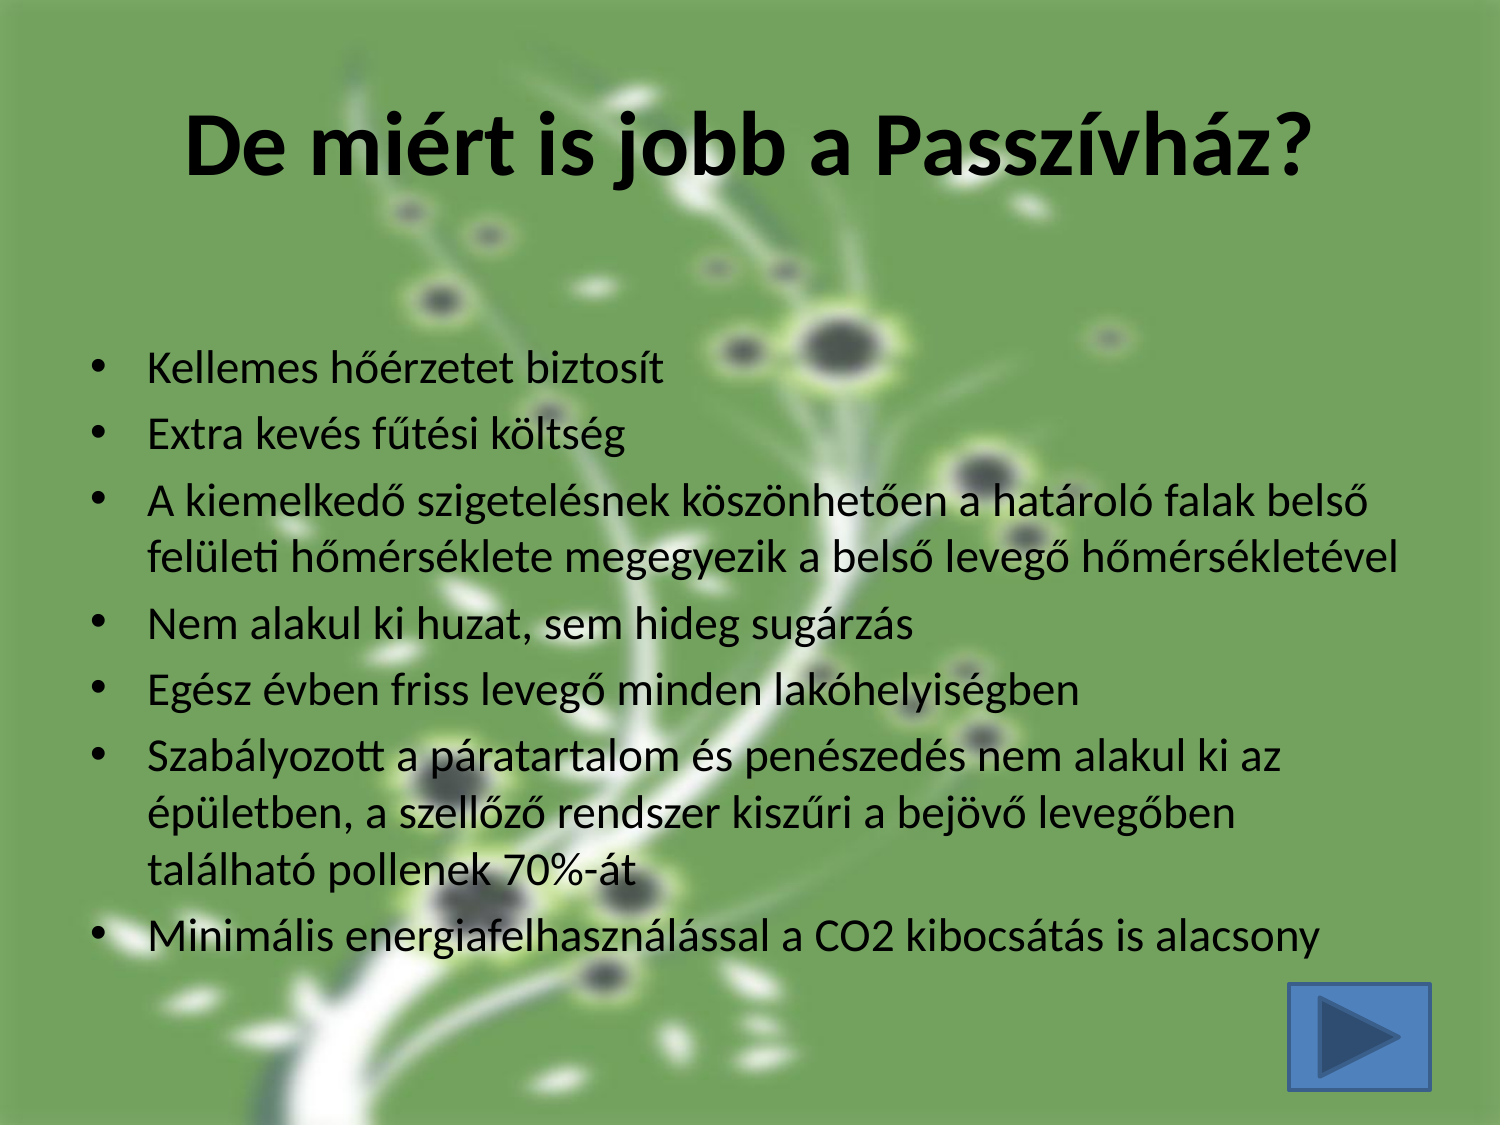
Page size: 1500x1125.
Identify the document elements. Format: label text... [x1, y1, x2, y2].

text_box [1287, 982, 1432, 1092]
title De miért is jobb a Passzívház? [75, 45, 1425, 233]
list Kellemes hőérzetet biztosít Extra kevés fűtési költség A kiemelkedő szigetelésnek köszönhetően a határoló falak belső felületi hőmérséklete megegyezik a belső levegő hőmérsékletével Nem alakul ki huzat, sem hideg sugárzás Egész évben friss levegő minden lakóhelyiségben Szabályozott a páratartalom és penészedés nem alakul ki az épületben, a szellőző rendszer kiszűri a bejövő levegőben található pollenek 70%-át Minimális energiafelhasználással a CO2 kibocsátás is alacsony [75, 262, 1425, 1005]
picture [0, 0, 1500, 1125]
